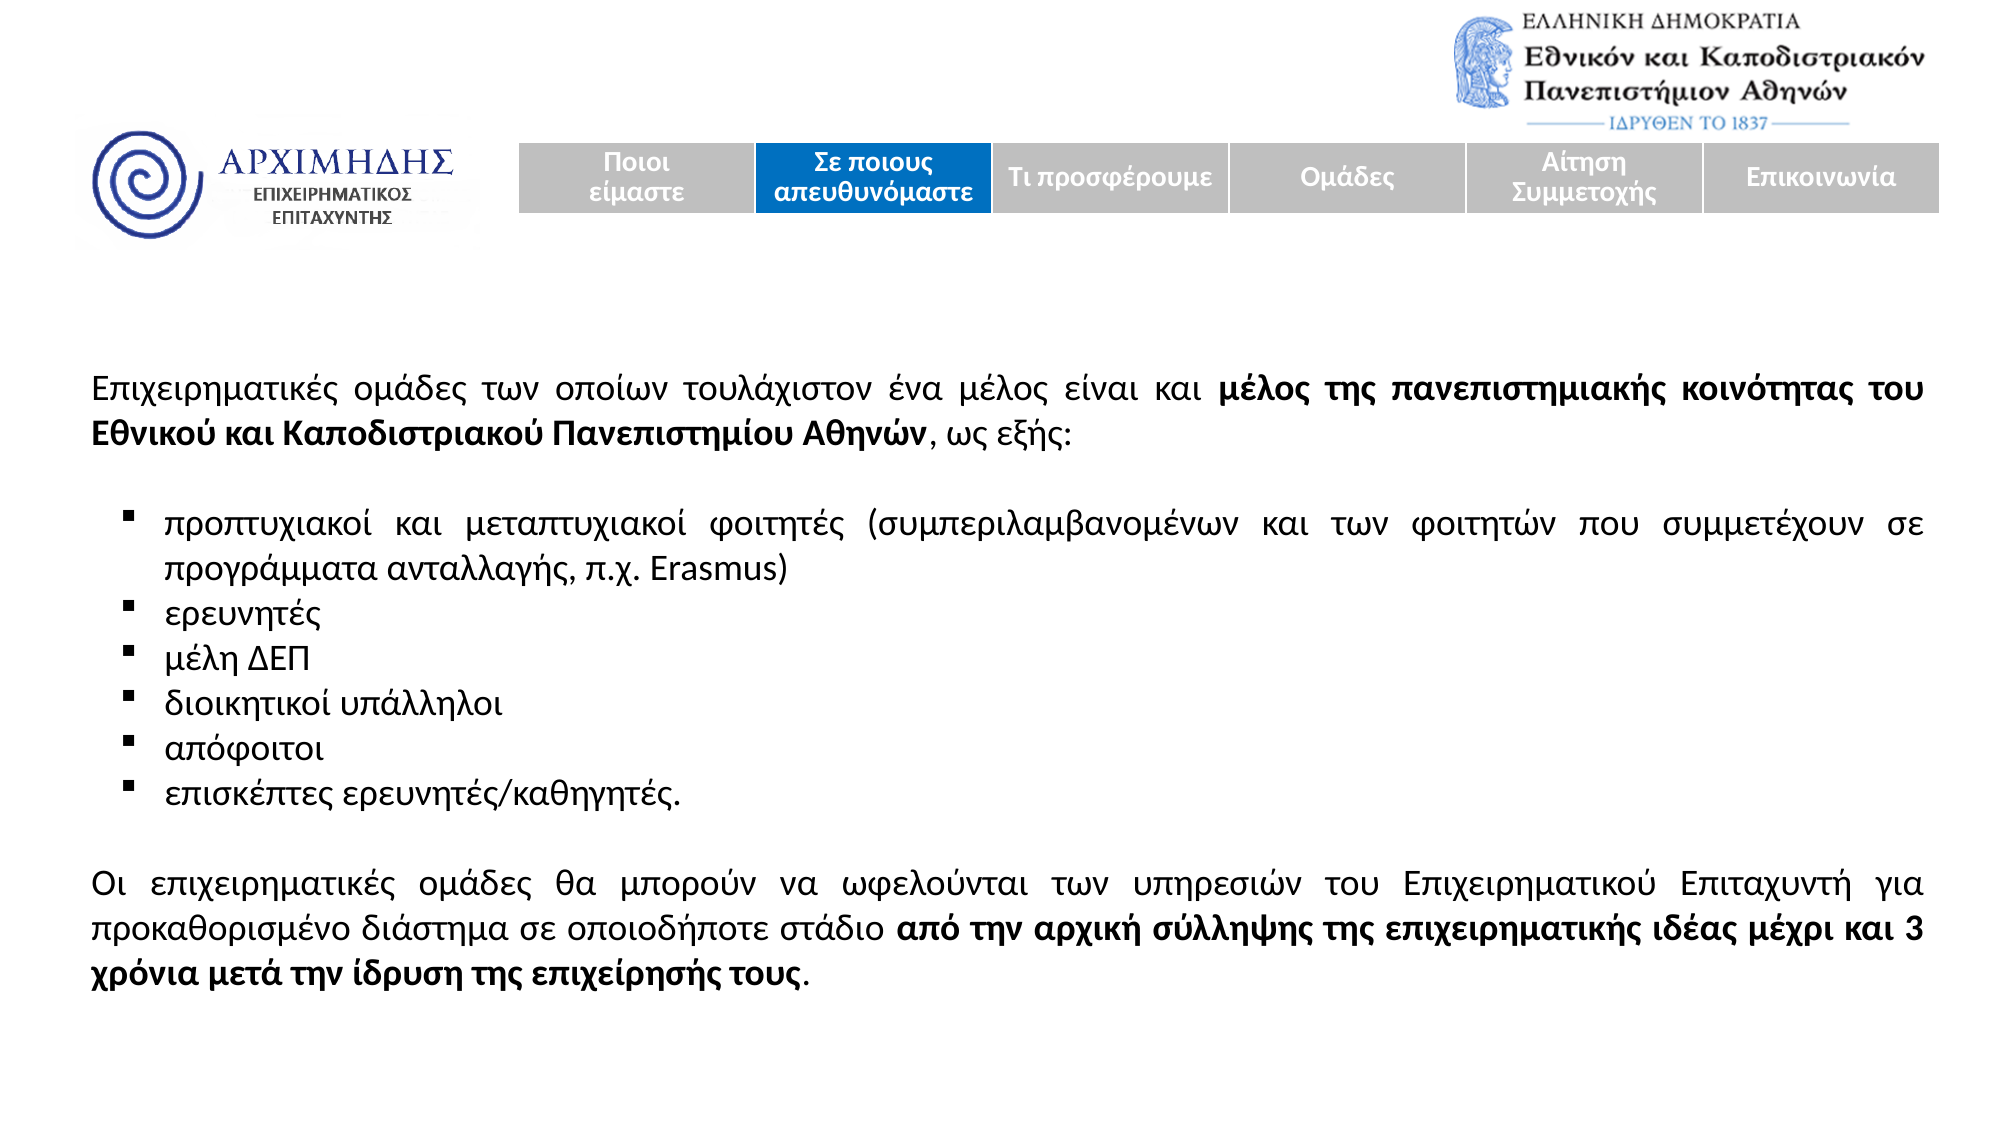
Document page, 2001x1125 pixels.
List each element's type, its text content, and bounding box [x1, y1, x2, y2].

table_header Τι προσφέρουμε [993, 143, 1228, 213]
picture [75, 114, 480, 250]
table_header Ομάδες [1230, 143, 1465, 213]
table_header Αίτηση Συμμετοχής [1467, 143, 1702, 213]
table_header Ποιοι είμαστε [519, 143, 754, 213]
picture [1454, 3, 1950, 140]
table_header Σε ποιους απευθυνόμαστε [756, 143, 991, 213]
table_header Επικοινωνία [1704, 143, 1939, 213]
text_box Επιχειρηματικές ομάδες των οποίων τουλάχιστον ένα μέλος είναι και μέλος της πανεπιστημιακής κοινότητας του Εθνικού και Καποδιστριακού Πανεπιστημίου Αθηνών, ως εξής: προπτυχιακοί και μεταπτυχιακοί φοιτητές (συμπεριλαμβανομένων και των φοιτητών που συμμετέχουν σε προγράμματα ανταλλαγής, π.χ. Erasmus) ερευνητές μέλη ΔΕΠ διοικητικοί υπάλληλοι απόφοιτοι επισκέπτες ερευνητές/καθηγητές. Οι επιχειρηματικές ομάδες θα μπορούν να ωφελούνται των υπηρεσιών του Επιχειρηματικού Επιταχυντή για προκαθορισμένο διάστημα σε οποιοδήποτε στάδιο από την αρχική σύλληψης της επιχειρηματικής ιδέας μέχρι και 3 χρόνια μετά την ίδρυση της επιχείρησής τους. [76, 355, 1941, 1001]
